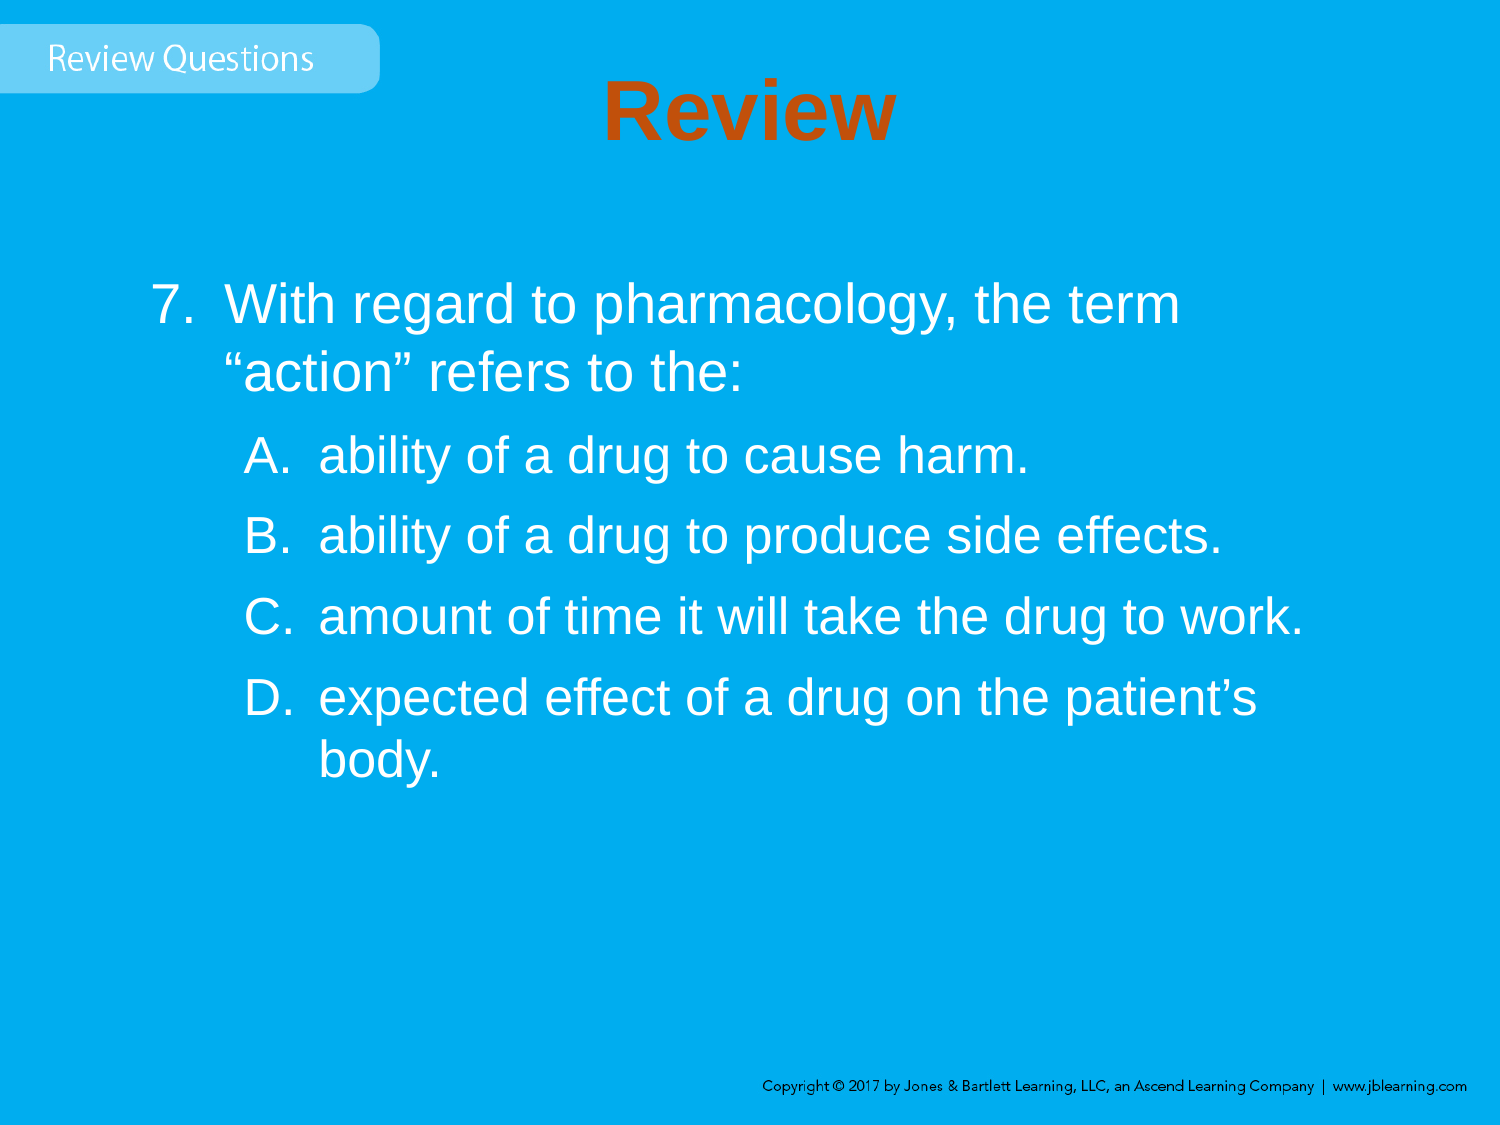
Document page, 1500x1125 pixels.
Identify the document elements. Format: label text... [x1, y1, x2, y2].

list With regard to pharmacology, the term “action” refers to the: ability of a drug to cause harm. ability of a drug to produce side effects. amount of time it will take the drug to work. expected effect of a drug on the patient’s body. [112, 237, 1388, 1025]
title Review [112, 37, 1388, 188]
picture [0, 25, 377, 93]
